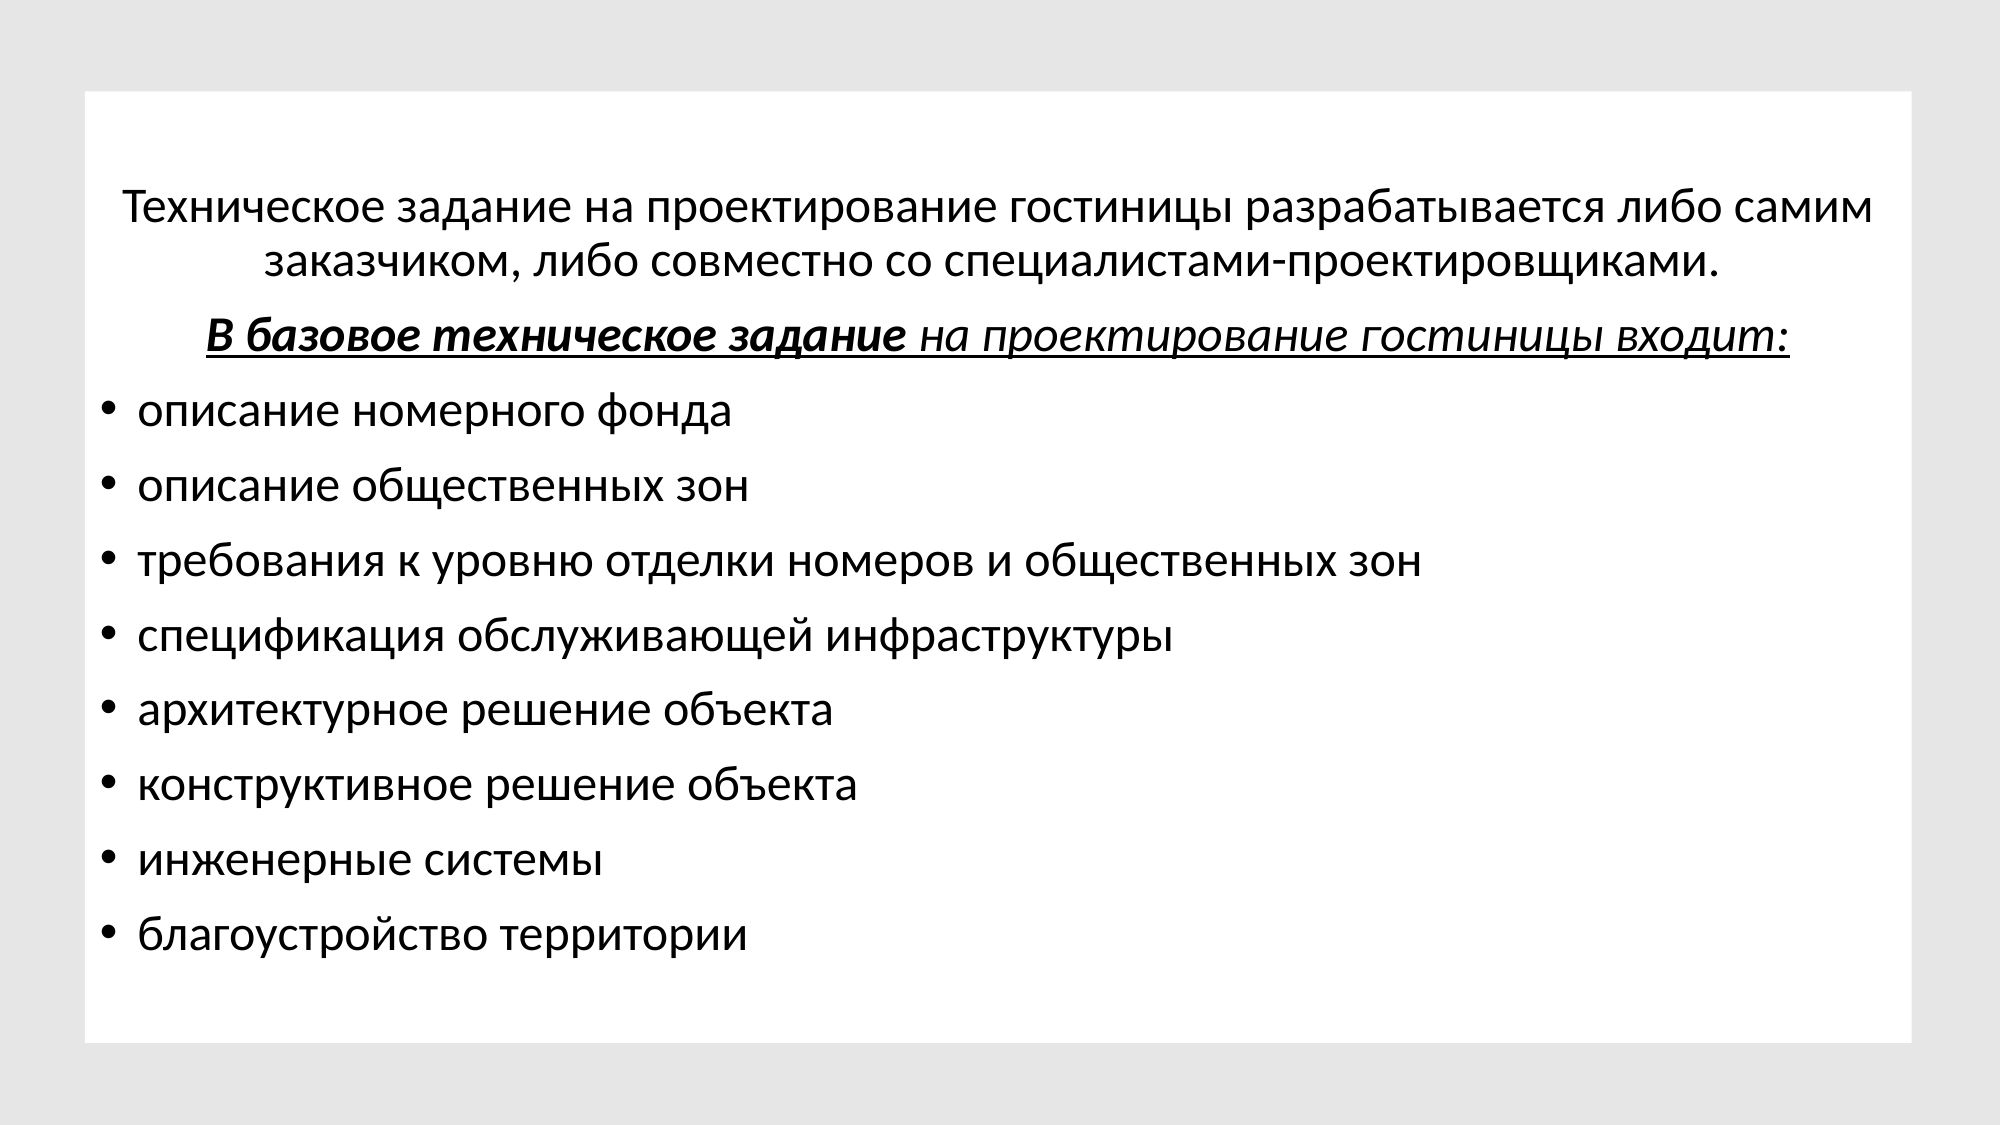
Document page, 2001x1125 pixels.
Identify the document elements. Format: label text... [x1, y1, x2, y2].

list Техническое задание на проектирование гостиницы разрабатывается либо самим заказчиком, либо совместно со специалистами-проектировщиками. В базовое техническое задание на проектирование гостиницы входит: описание номерного фонда описание общественных зон требования к уровню отделки номеров и общественных зон спецификация обслуживающей инфраструктуры архитектурное решение объекта конструктивное решение объекта инженерные системы благоустройство территории [84, 91, 1912, 1043]
